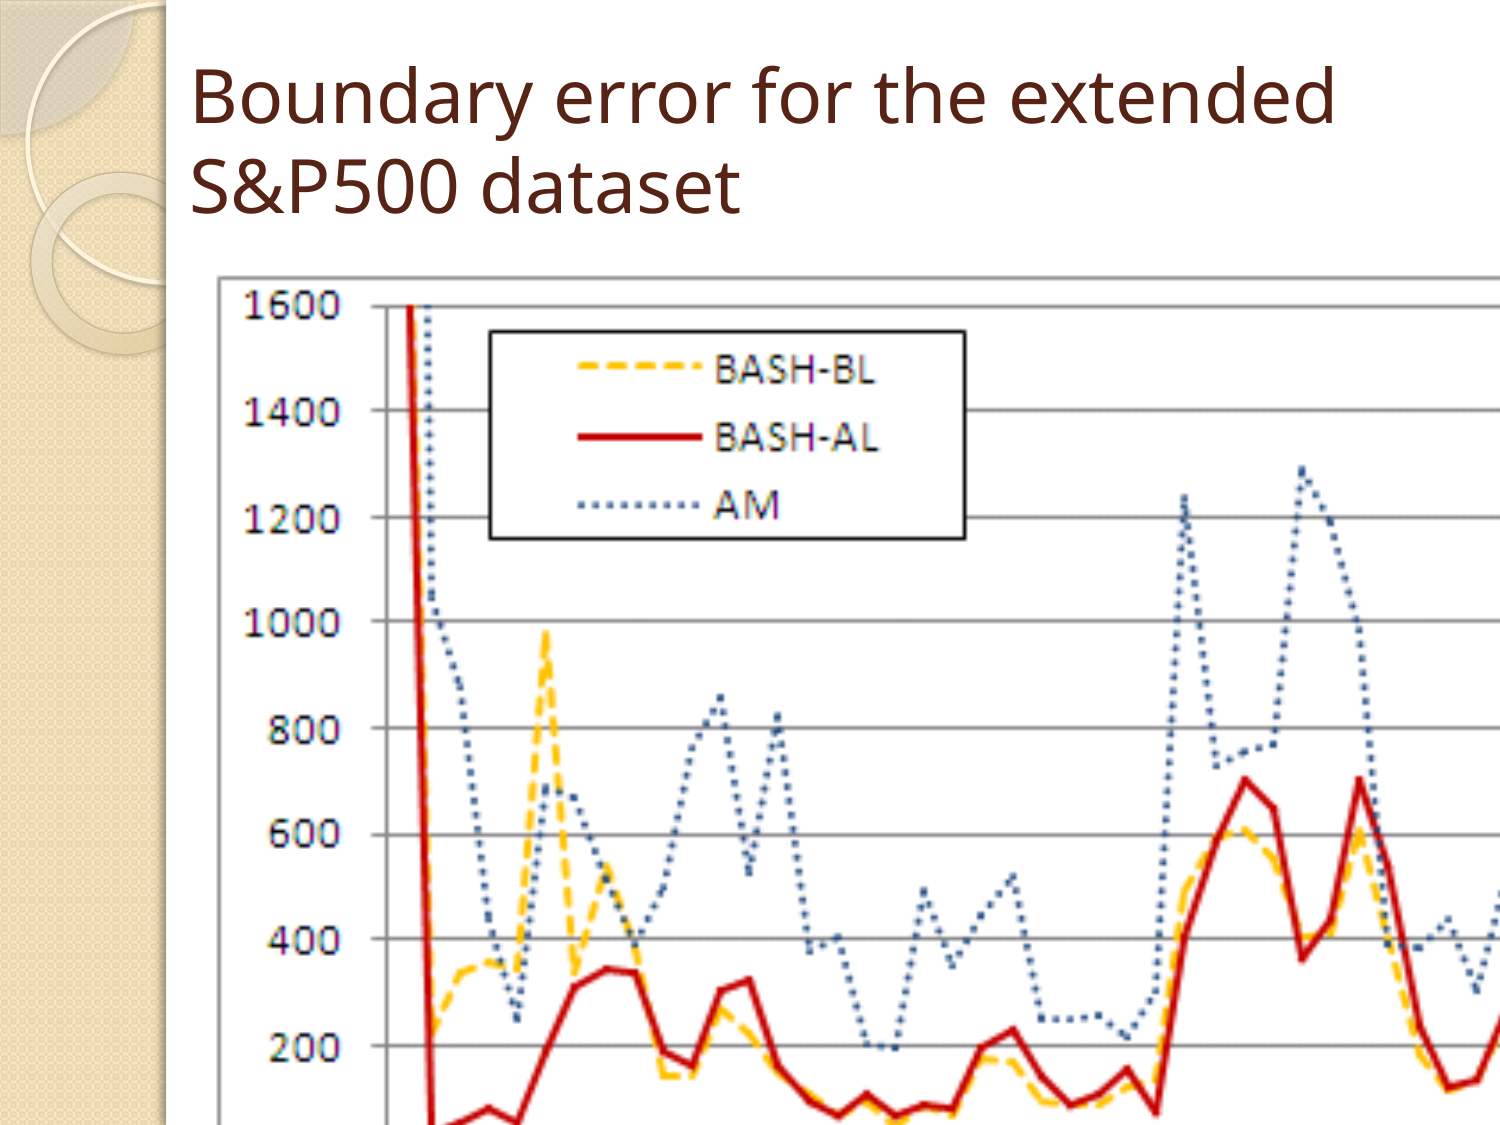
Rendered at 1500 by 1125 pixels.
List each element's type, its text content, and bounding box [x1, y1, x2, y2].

picture [214, 274, 1500, 1125]
title Boundary error for the extended S&P500 dataset [174, 45, 1466, 233]
